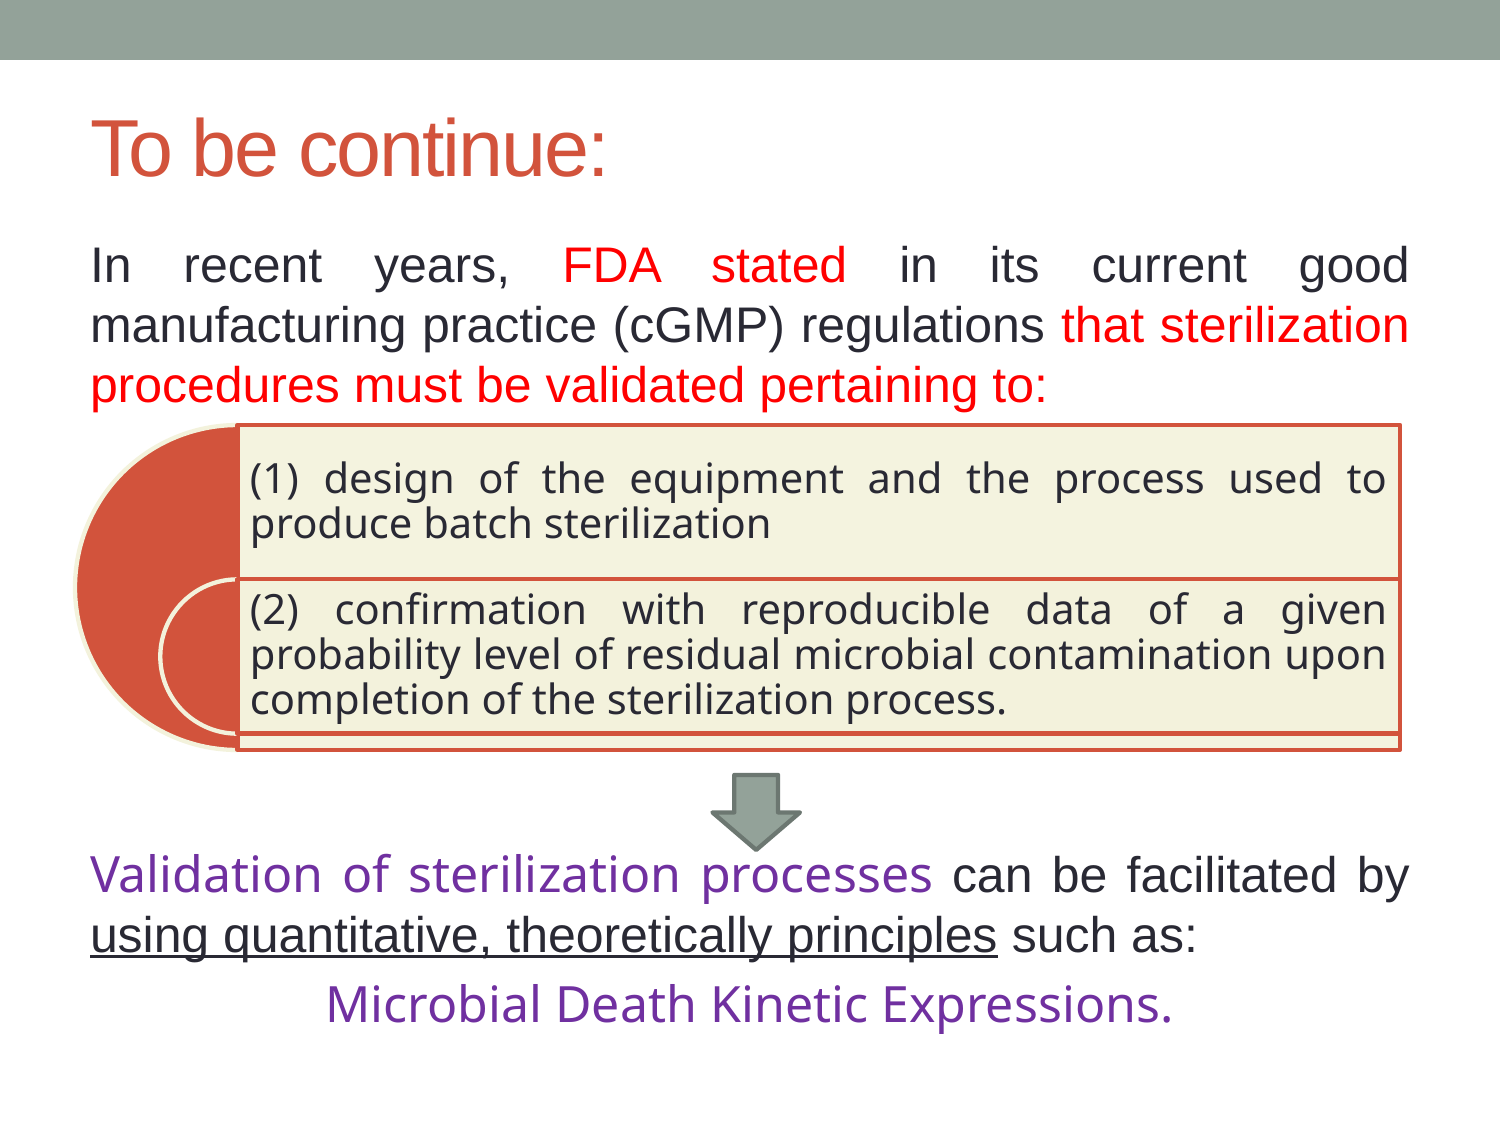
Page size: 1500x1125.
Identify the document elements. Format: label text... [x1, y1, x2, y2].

text_box [710, 772, 802, 852]
title To be continue: [75, 87, 1425, 200]
list In recent years, FDA stated in its current good manufacturing practice (cGMP) regulations that sterilization procedures must be validated pertaining to: Validation of sterilization processes can be facilitated by using quantitative, theoretically principles such as: Microbial Death Kinetic Expressions. [75, 224, 1425, 1075]
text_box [74, 424, 1401, 751]
